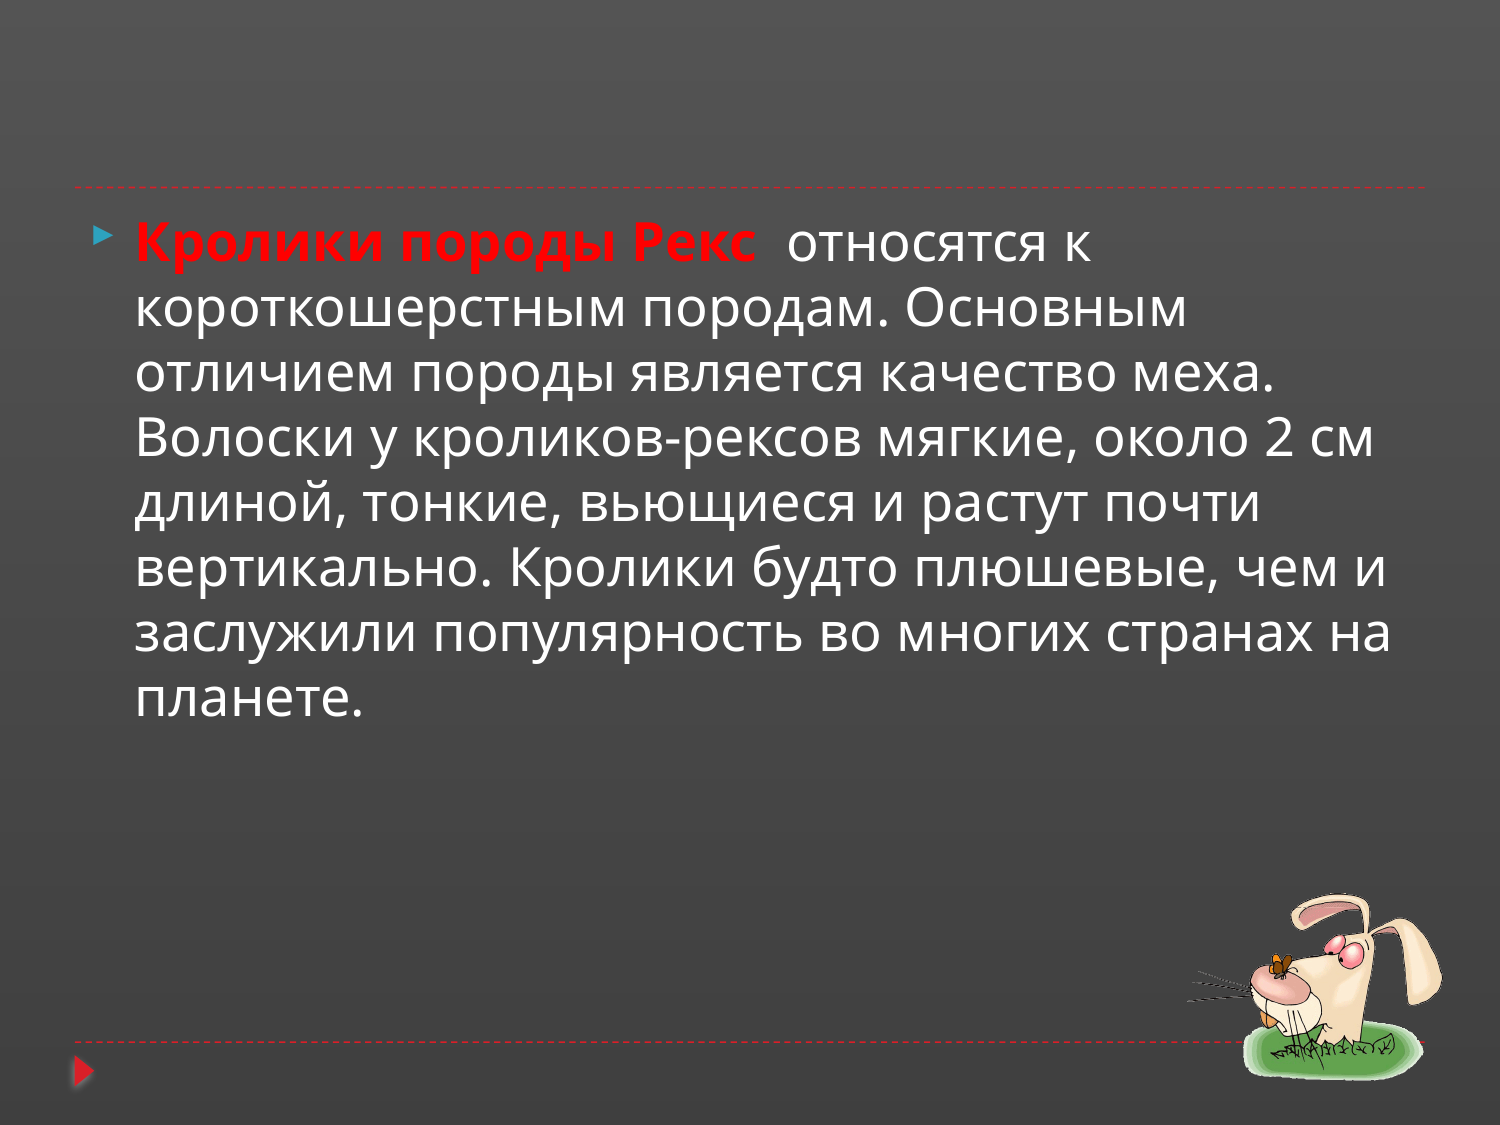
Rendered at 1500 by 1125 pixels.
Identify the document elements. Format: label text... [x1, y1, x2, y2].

picture [1186, 892, 1444, 1083]
list Кролики породы Рекс относятся к короткошерстным породам. Основным отличием породы является качество меха. Волоски у кроликов-рексов мягкие, около 2 см длиной, тонкие, вьющиеся и растут почти вертикально. Кролики будто плюшевые, чем и заслужили популярность во многих странах на планете. [75, 200, 1425, 1010]
